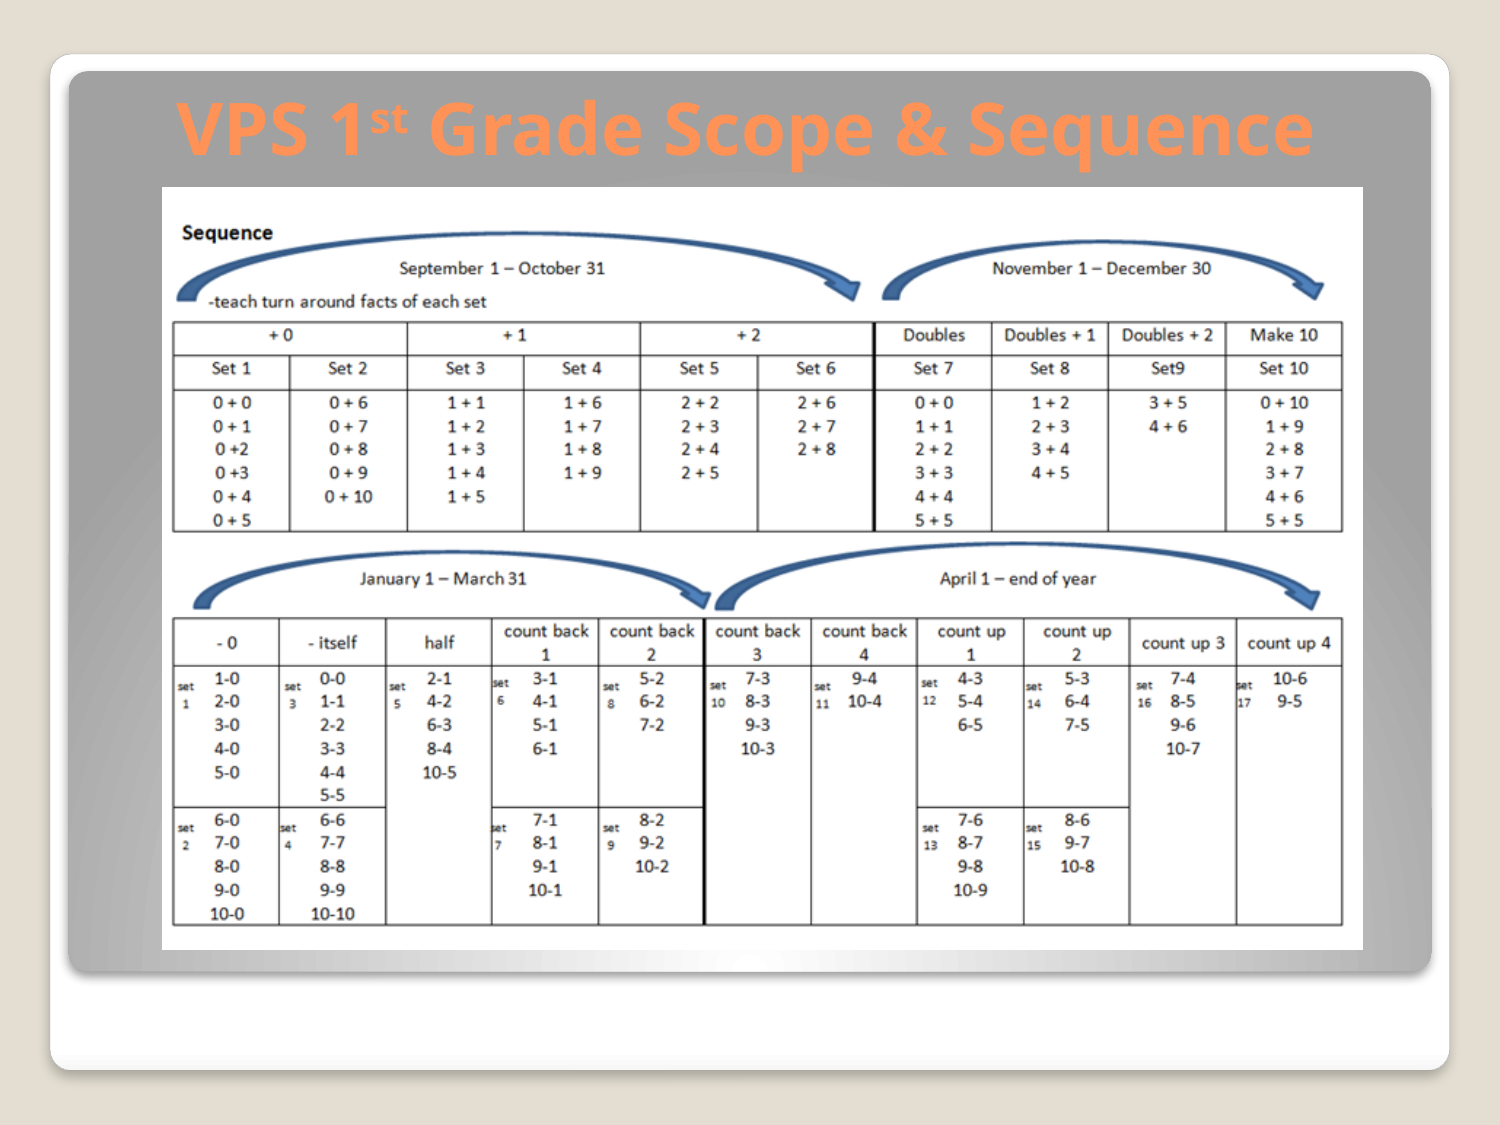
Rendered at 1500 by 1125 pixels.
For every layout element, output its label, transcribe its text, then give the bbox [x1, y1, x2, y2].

title VPS 1st Grade Scope & Sequence [75, 75, 1418, 178]
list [162, 187, 1363, 950]
